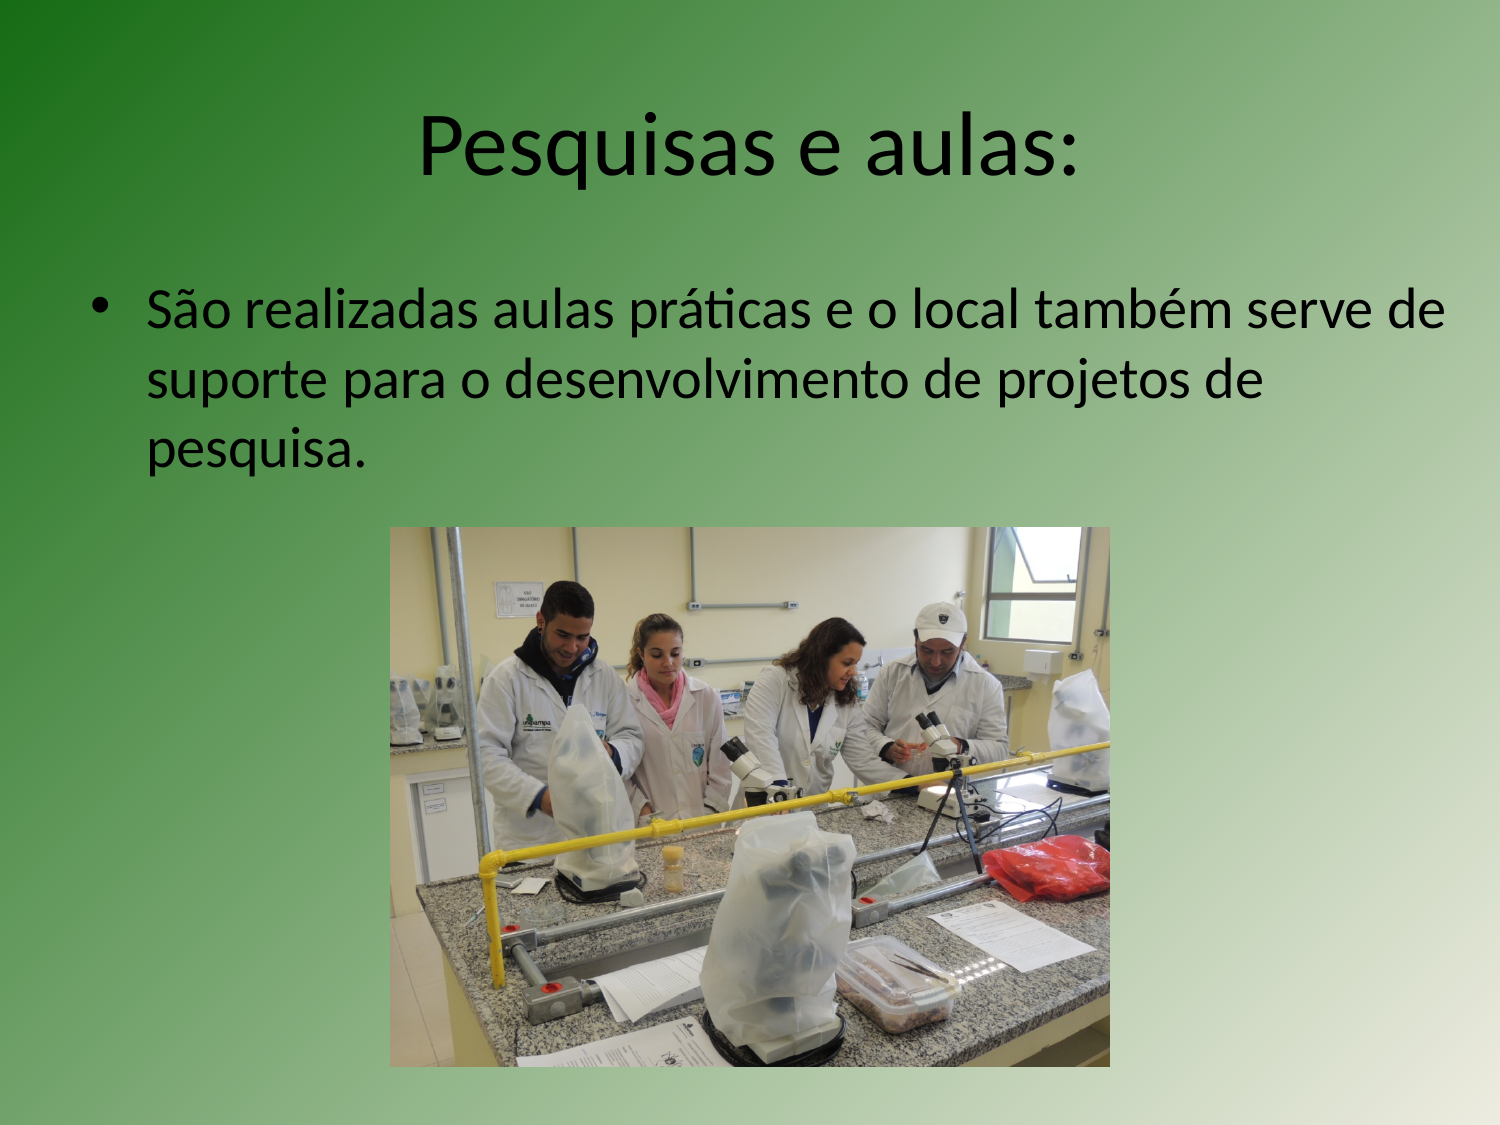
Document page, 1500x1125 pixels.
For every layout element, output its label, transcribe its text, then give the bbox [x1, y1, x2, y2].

list São realizadas aulas práticas e o local também serve de suporte para o desenvolvimento de projetos de pesquisa. [75, 262, 1500, 1005]
title Pesquisas e aulas: [75, 45, 1425, 233]
picture [390, 526, 1110, 1067]
